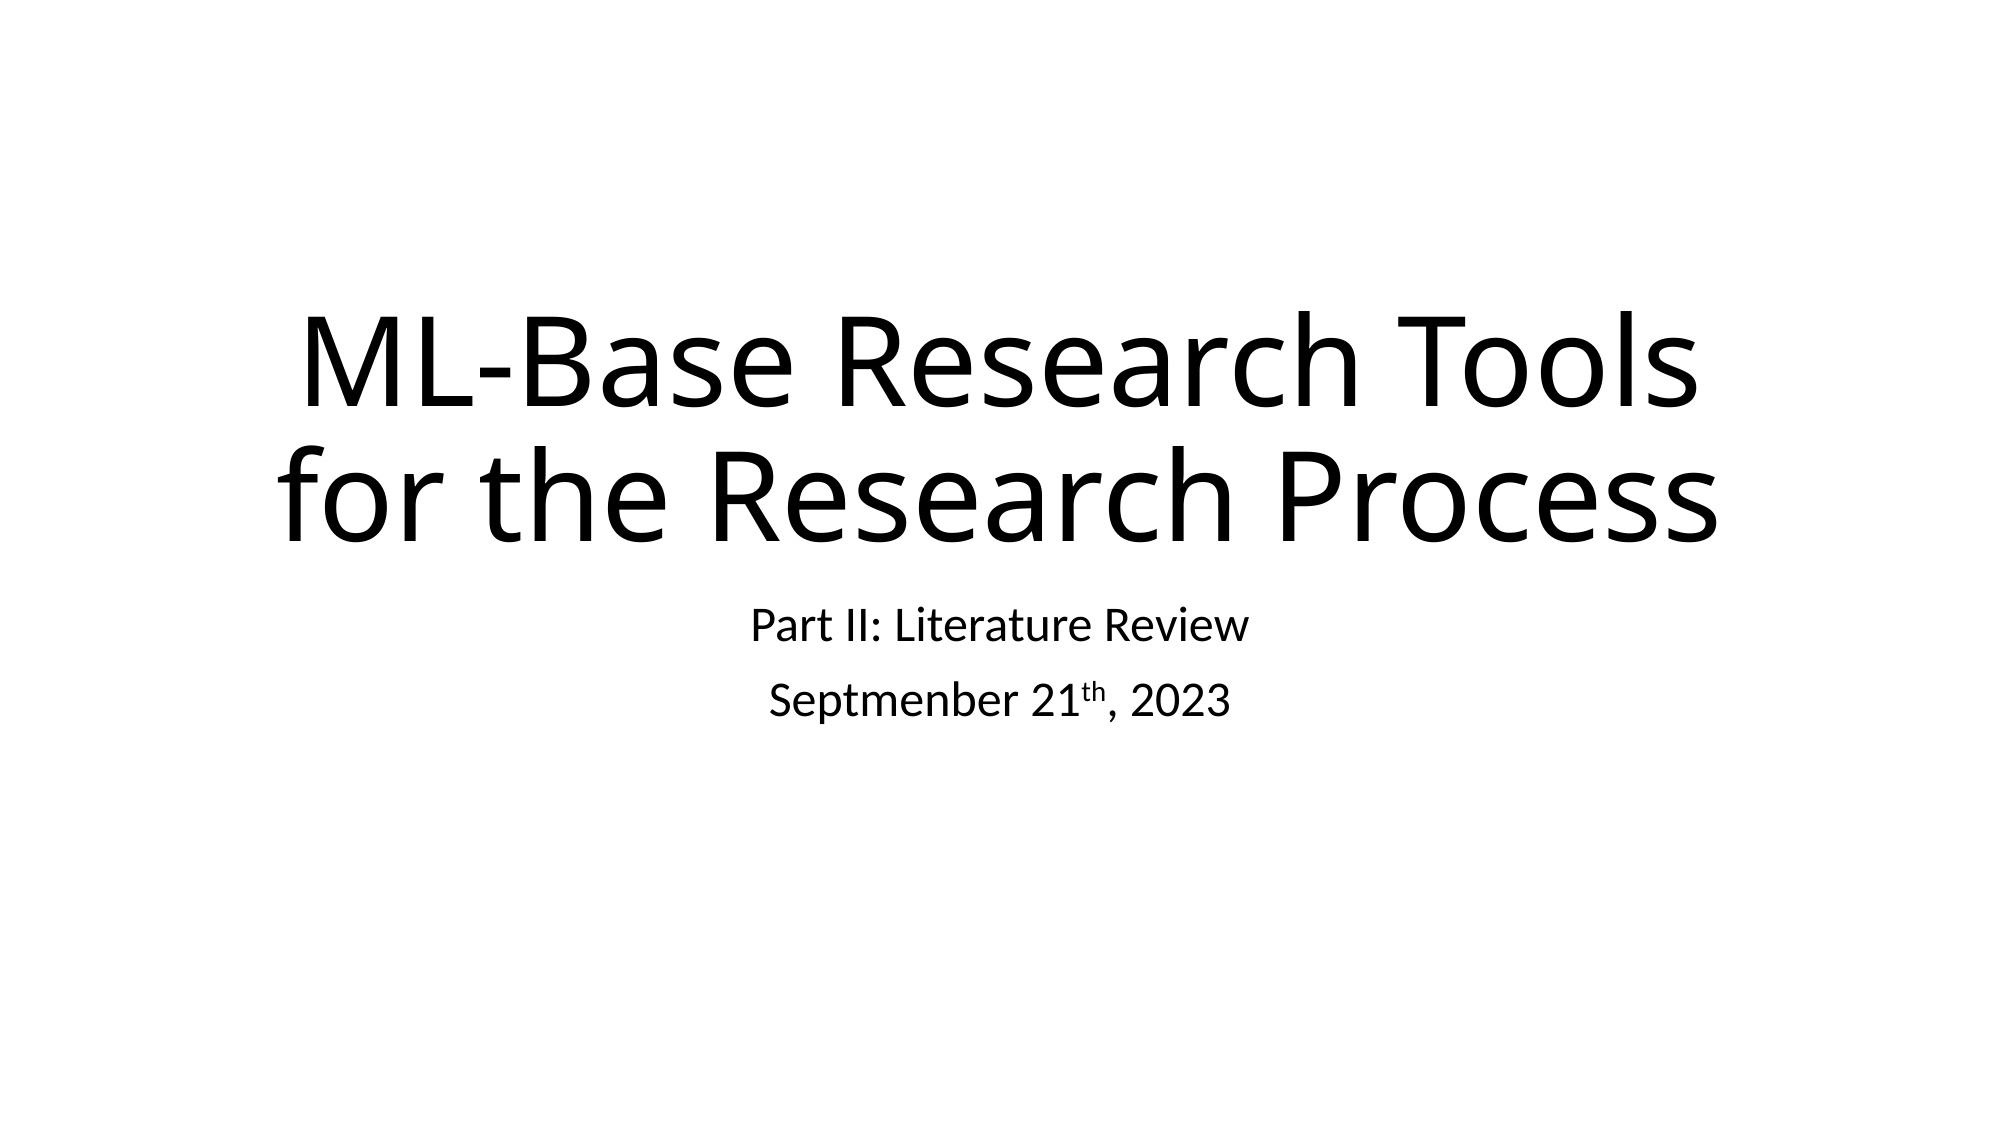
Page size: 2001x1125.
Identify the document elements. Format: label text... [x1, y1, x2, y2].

subtitle Part II: Literature Review Septmenber 21th, 2023 [249, 590, 1750, 863]
title ML-Base Research Tools for the Research Process [249, 184, 1750, 576]
